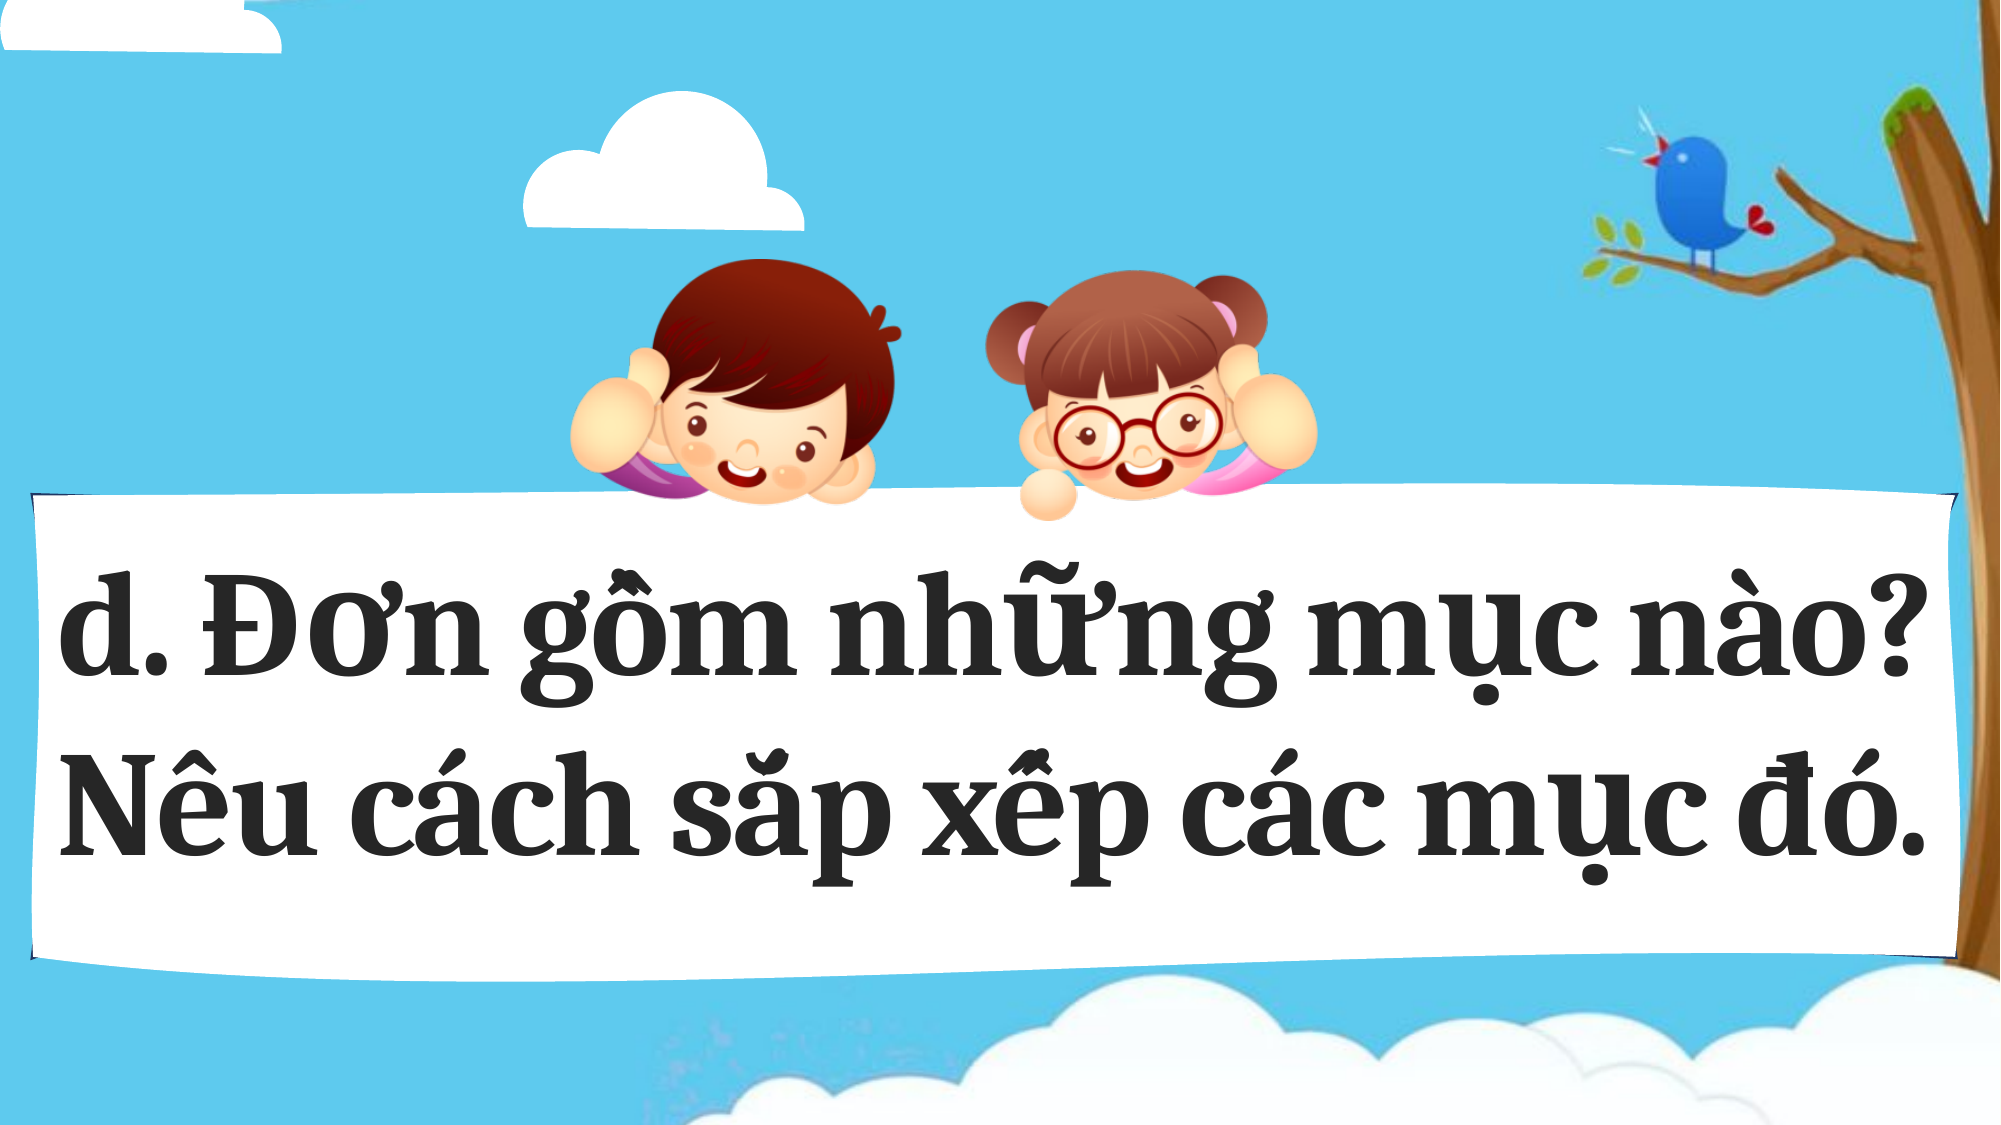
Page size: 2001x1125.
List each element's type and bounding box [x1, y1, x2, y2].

picture [0, 0, 2001, 1125]
text_box [15, 495, 1973, 957]
